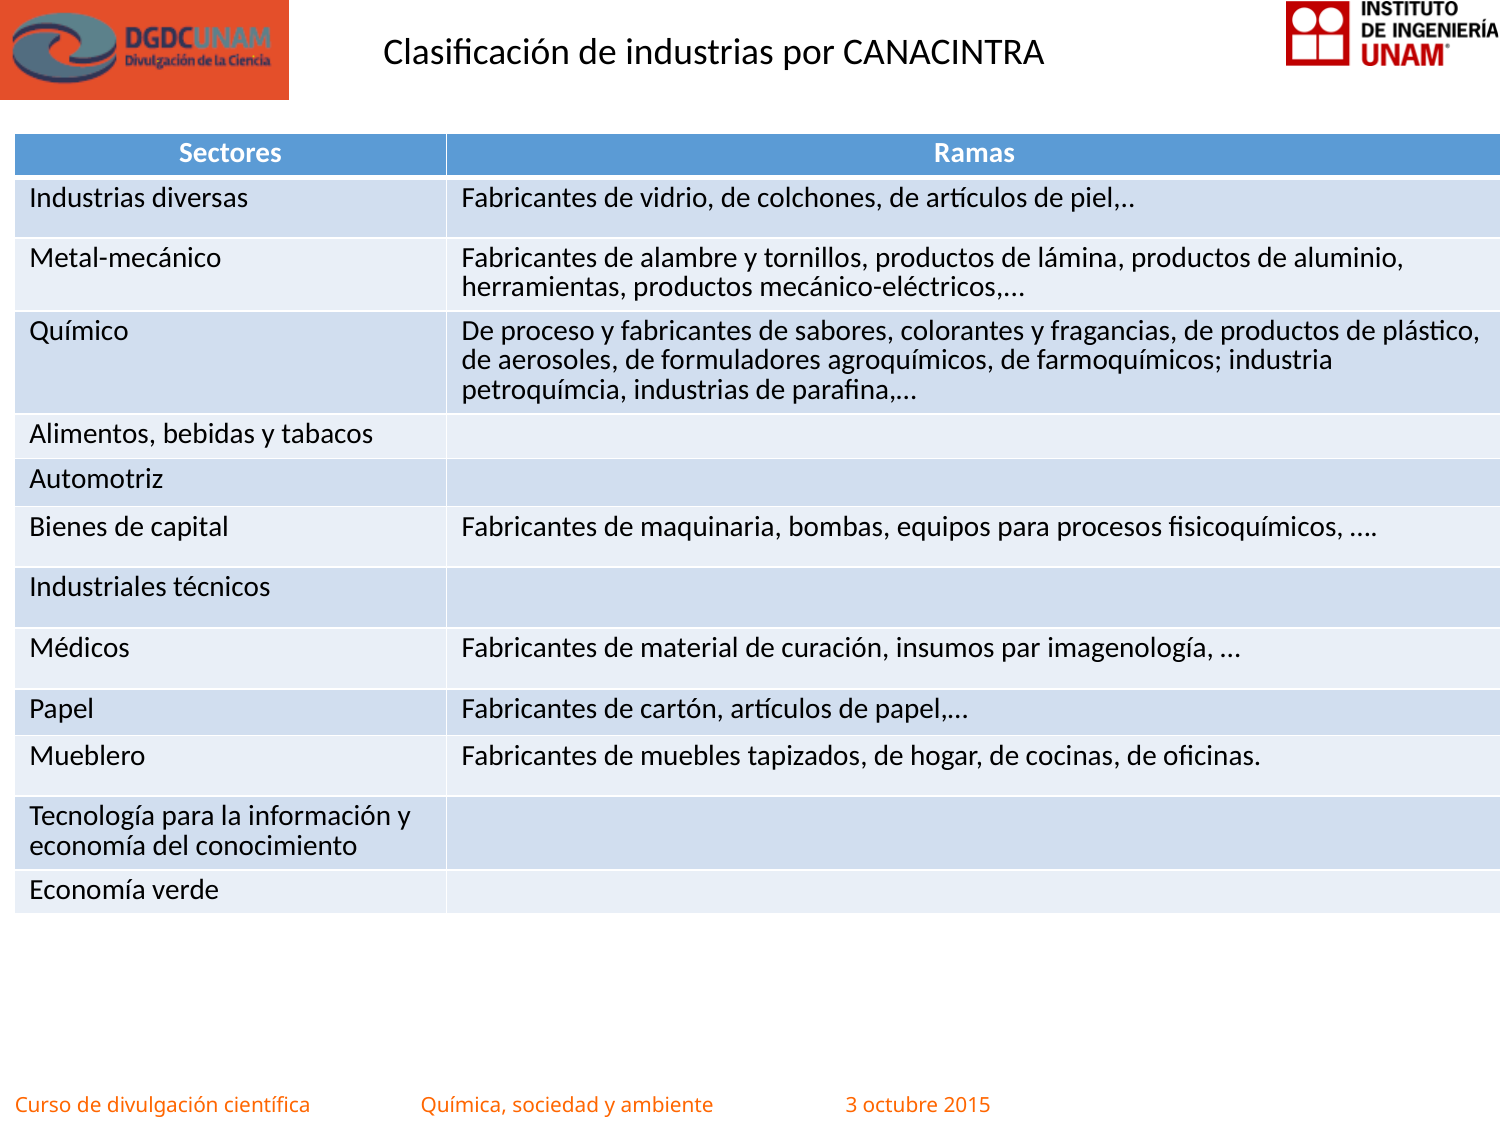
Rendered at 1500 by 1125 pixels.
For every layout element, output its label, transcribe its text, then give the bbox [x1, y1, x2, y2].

table_cell Economía verde [15, 871, 446, 913]
table_cell Fabricantes de cartón, artículos de papel,… [447, 690, 1500, 735]
table_cell [447, 797, 1500, 869]
picture [0, 0, 289, 100]
table_cell Fabricantes de muebles tapizados, de hogar, de cocinas, de oficinas. [447, 736, 1500, 795]
table_cell [447, 568, 1500, 627]
table_cell Alimentos, bebidas y tabacos [15, 415, 446, 458]
picture [1286, 1, 1499, 66]
table_cell Fabricantes de maquinaria, bombas, equipos para procesos fisicoquímicos, …. [447, 507, 1500, 566]
table_cell Metal-mecánico [15, 239, 446, 310]
table_header Sectores [15, 134, 446, 175]
text_box Clasificación de industrias por CANACINTRA [368, 19, 1308, 80]
table_cell [447, 871, 1500, 913]
table_cell Industriales técnicos [15, 568, 446, 627]
table_cell Bienes de capital [15, 507, 446, 566]
table_cell Médicos [15, 629, 446, 688]
table_cell Mueblero [15, 736, 446, 795]
table_cell Fabricantes de vidrio, de colchones, de artículos de piel,.. [447, 180, 1500, 237]
table_cell Industrias diversas [15, 180, 446, 237]
table_cell Tecnología para la información y economía del conocimiento [15, 797, 446, 869]
table_header Ramas [447, 134, 1500, 175]
table_cell Fabricantes de material de curación, insumos par imagenología, … [447, 629, 1500, 688]
table_cell [447, 459, 1500, 506]
table_cell Fabricantes de alambre y tornillos, productos de lámina, productos de aluminio, herramientas, productos mecánico-eléctricos,... [447, 239, 1500, 310]
table_cell Químico [15, 312, 446, 413]
table_cell [447, 415, 1500, 458]
table_cell Automotriz [15, 459, 446, 506]
table_cell De proceso y fabricantes de sabores, colorantes y fragancias, de productos de plástico, de aerosoles, de formuladores agroquímicos, de farmoquímicos; industria petroquímcia, industrias de parafina,… [447, 312, 1500, 413]
table_cell Papel [15, 690, 446, 735]
